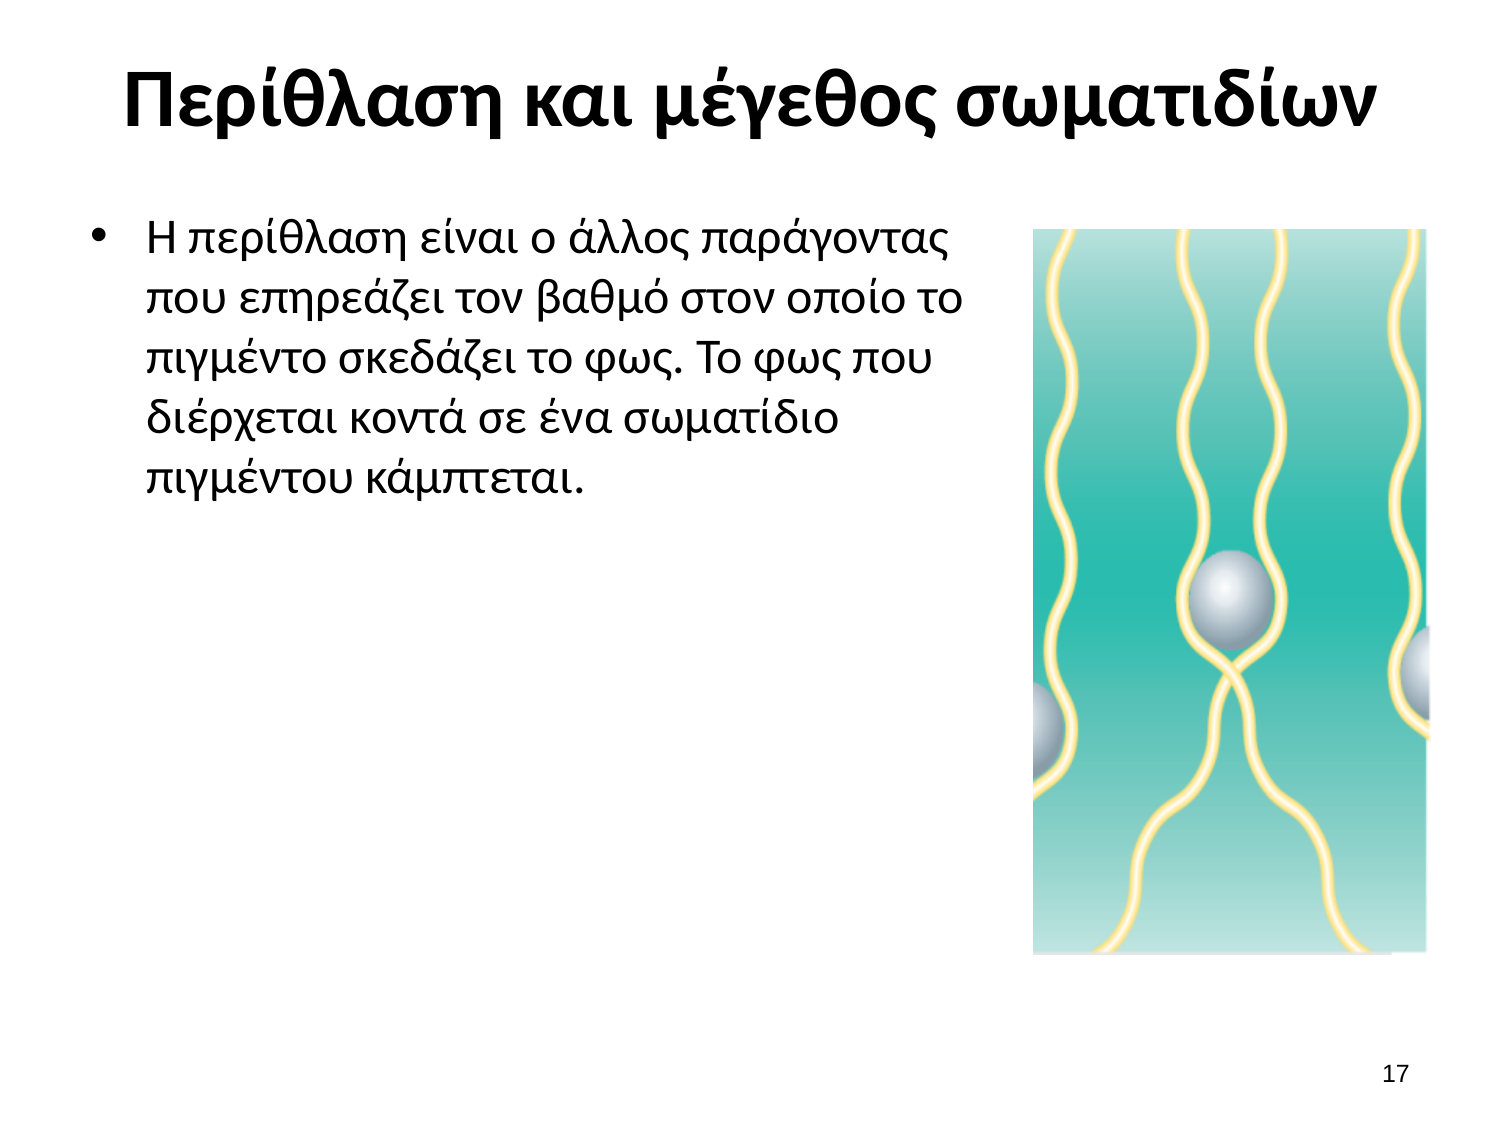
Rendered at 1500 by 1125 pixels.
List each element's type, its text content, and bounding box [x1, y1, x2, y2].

title Περίθλαση και μέγεθος σωματιδίων [76, 19, 1427, 169]
list Η περίθλαση είναι ο άλλος παράγοντας που επηρεάζει τον βαθμό στον οποίο το πιγμέντο σκεδάζει το φως. Το φως που διέρχεται κοντά σε ένα σωματίδιο πιγμέντου κάμπτεται. [75, 196, 998, 1024]
picture [1033, 228, 1435, 955]
slide_number 16 [1074, 1042, 1425, 1103]
